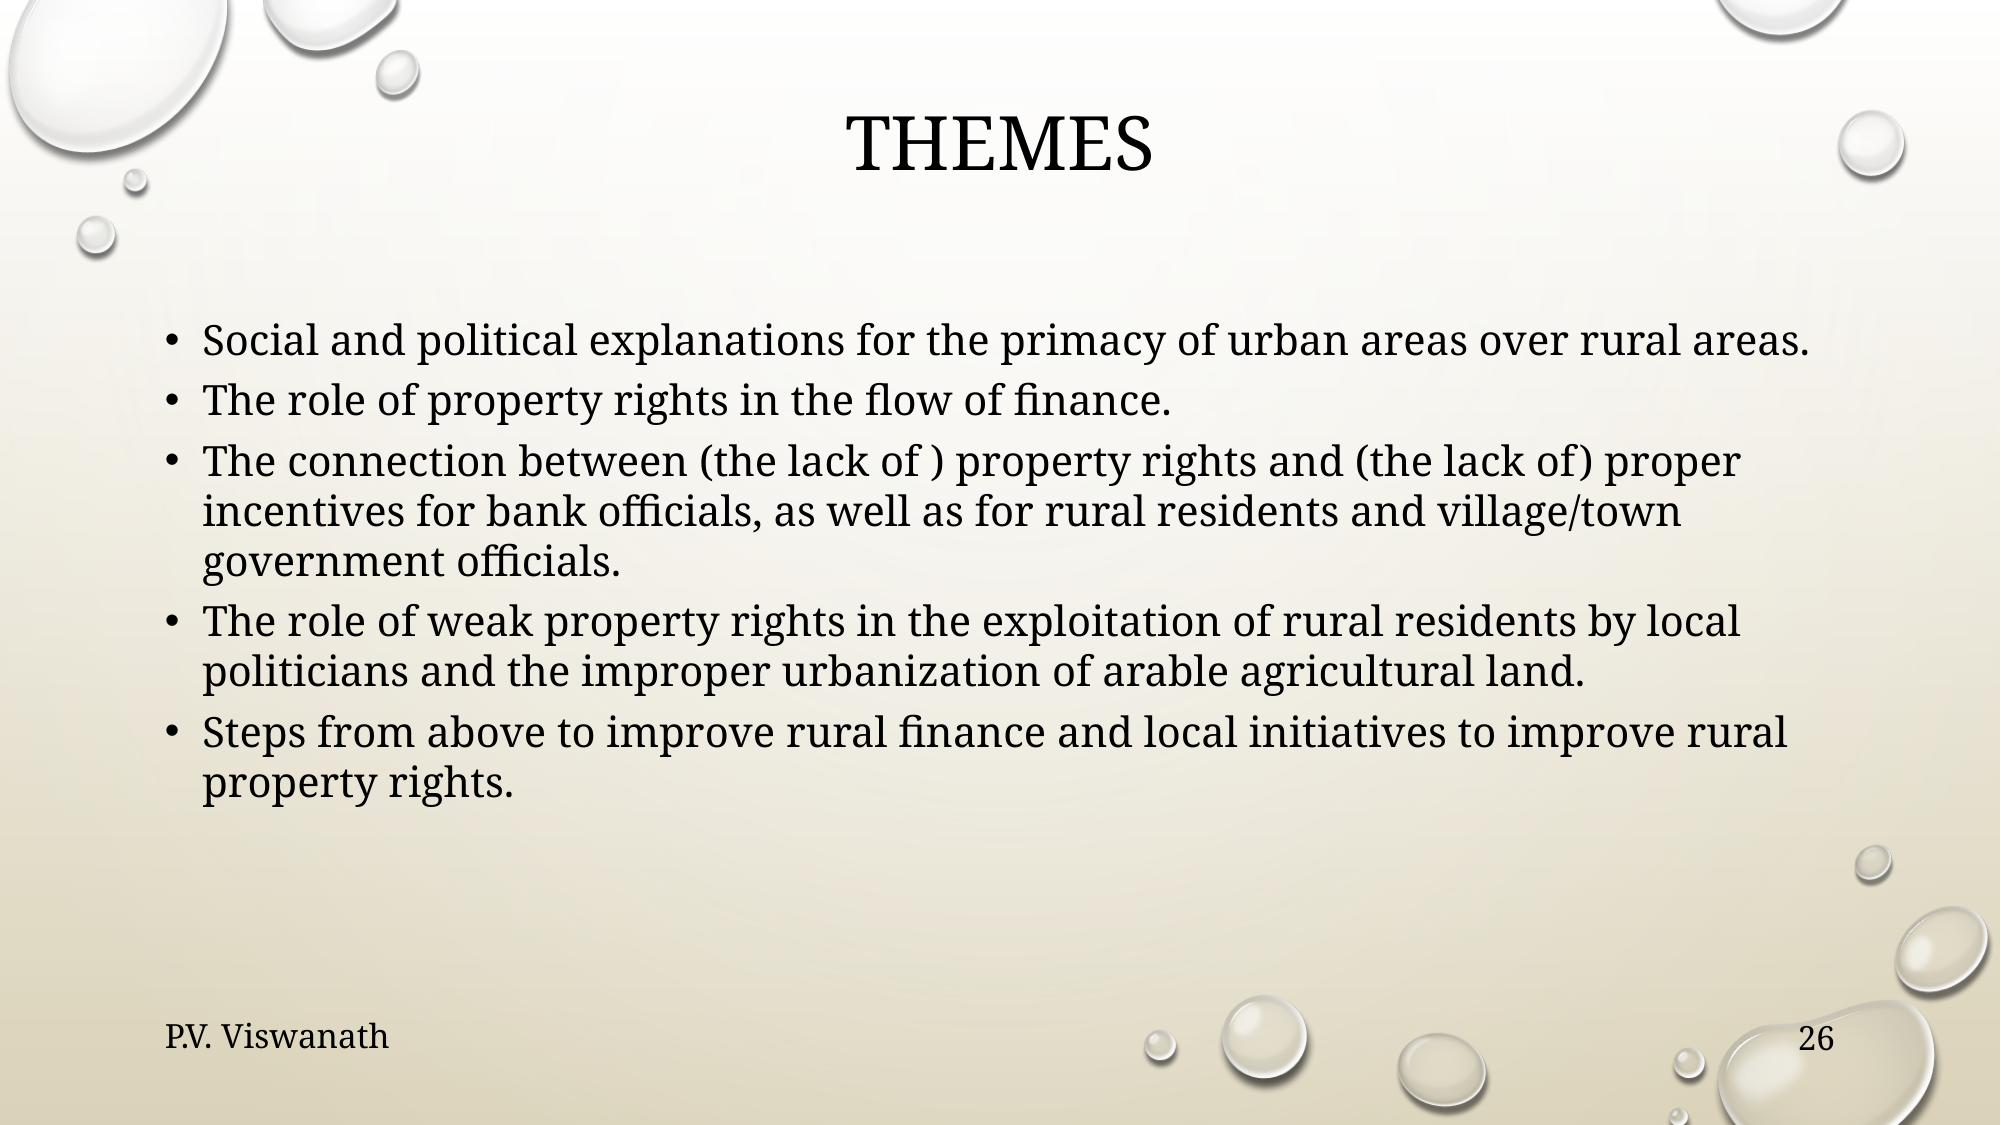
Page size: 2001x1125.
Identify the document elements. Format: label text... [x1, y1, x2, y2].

footer P.V. Viswanath [149, 1007, 1245, 1068]
title Themes [149, 57, 1850, 236]
slide_number 26 [1724, 1009, 1850, 1070]
list Social and political explanations for the primacy of urban areas over rural areas. The role of property rights in the flow of finance. The connection between (the lack of ) property rights and (the lack of) proper incentives for bank officials, as well as for rural residents and village/town government officials. The role of weak property rights in the exploitation of rural residents by local politicians and the improper urbanization of arable agricultural land. Steps from above to improve rural finance and local initiatives to improve rural property rights. [149, 306, 1850, 950]
picture [0, 0, 2000, 1125]
